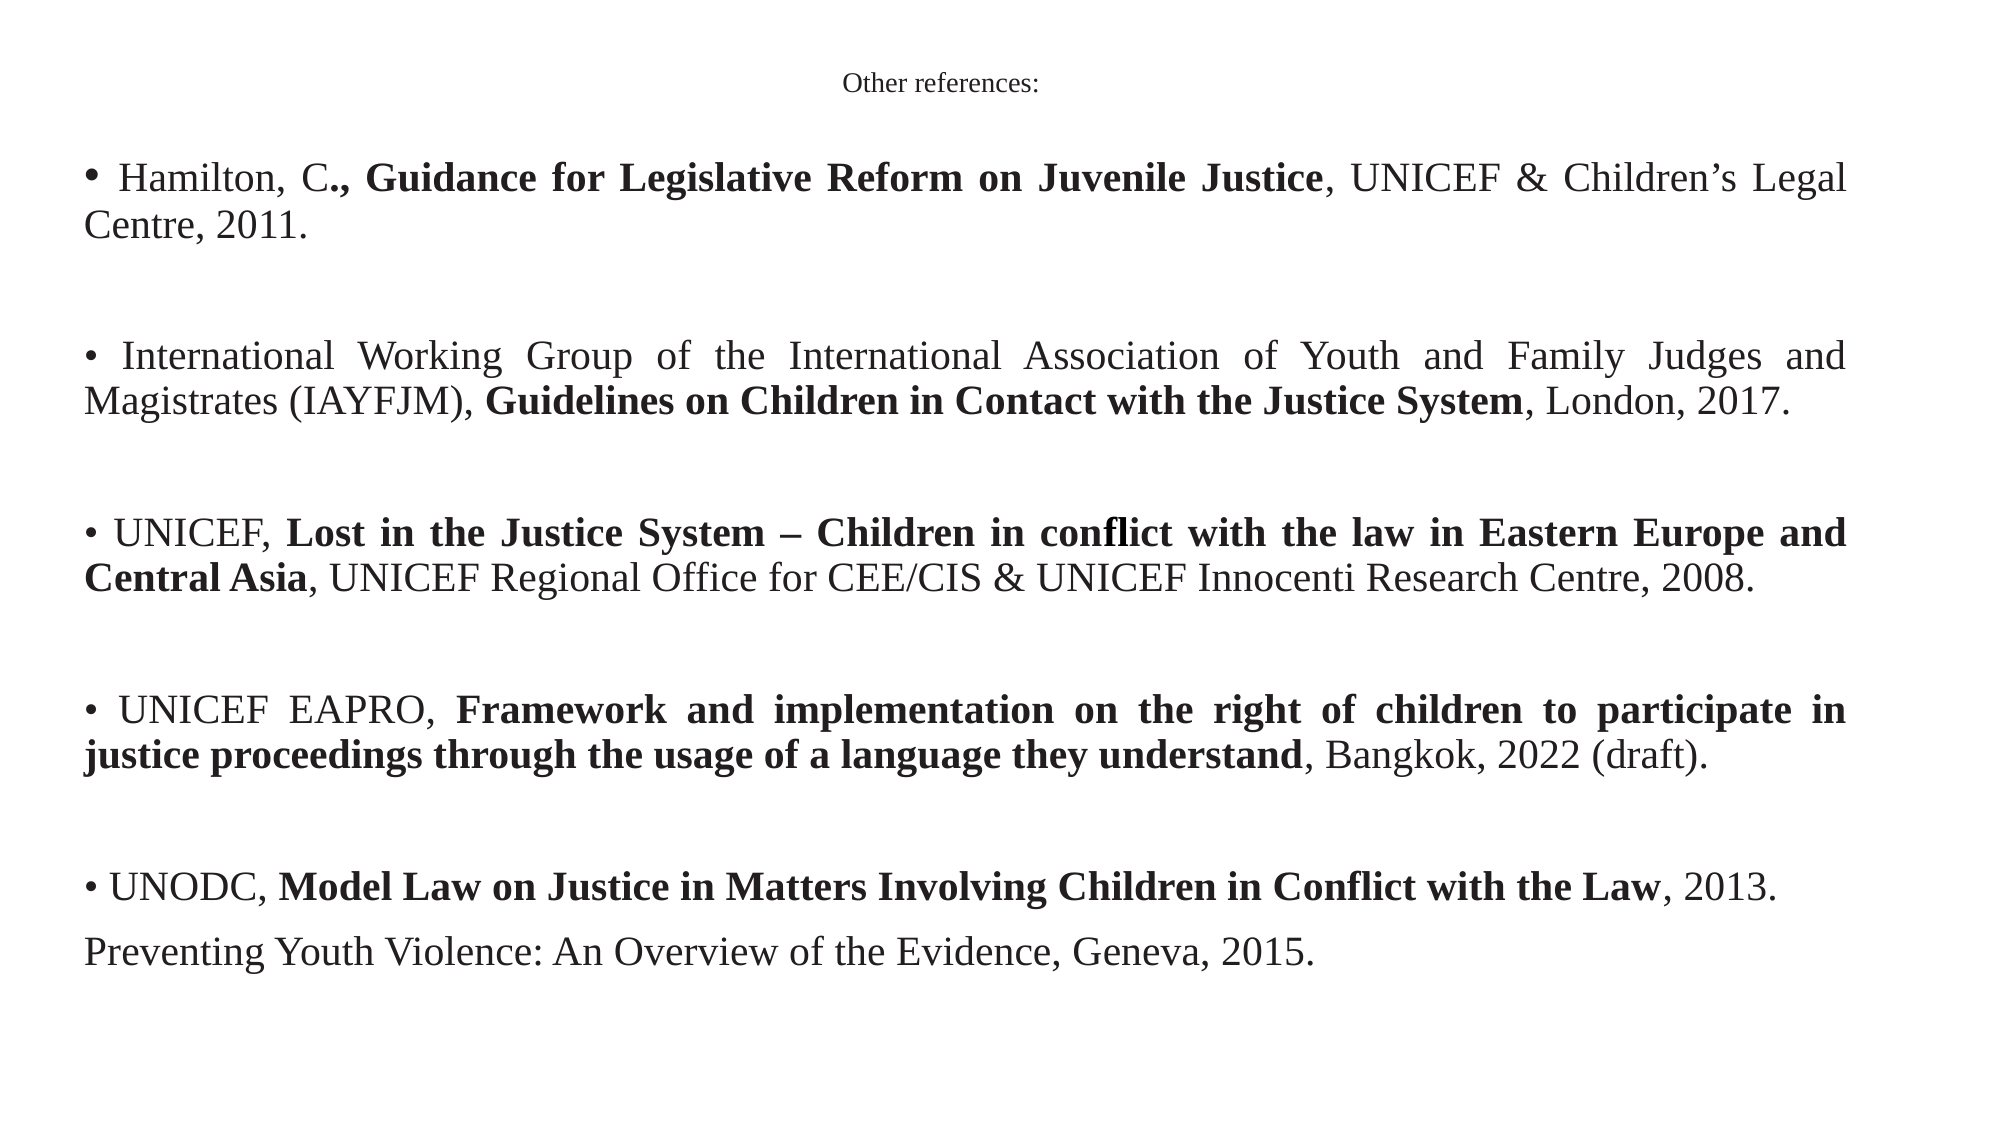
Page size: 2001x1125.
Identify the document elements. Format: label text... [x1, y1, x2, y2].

list • Hamilton, C., Guidance for Legislative Reform on Juvenile Justice, UNICEF & Children’s Legal Centre, 2011. • International Working Group of the International Association of Youth and Family Judges and Magistrates (IAYFJM), Guidelines on Children in Contact with the Justice System, London, 2017. • UNICEF, Lost in the Justice System – Children in conflict with the law in Eastern Europe and Central Asia, UNICEF Regional Office for CEE/CIS & UNICEF Innocenti Research Centre, 2008. • UNICEF EAPRO, Framework and implementation on the right of children to participate in justice proceedings through the usage of a language they understand, Bangkok, 2022 (draft). • UNODC, Model Law on Justice in Matters Involving Children in Conflict with the Law, 2013. Preventing Youth Violence: An Overview of the Evidence, Geneva, 2015. [68, 140, 1863, 1014]
title Other references: [27, 59, 1863, 141]
